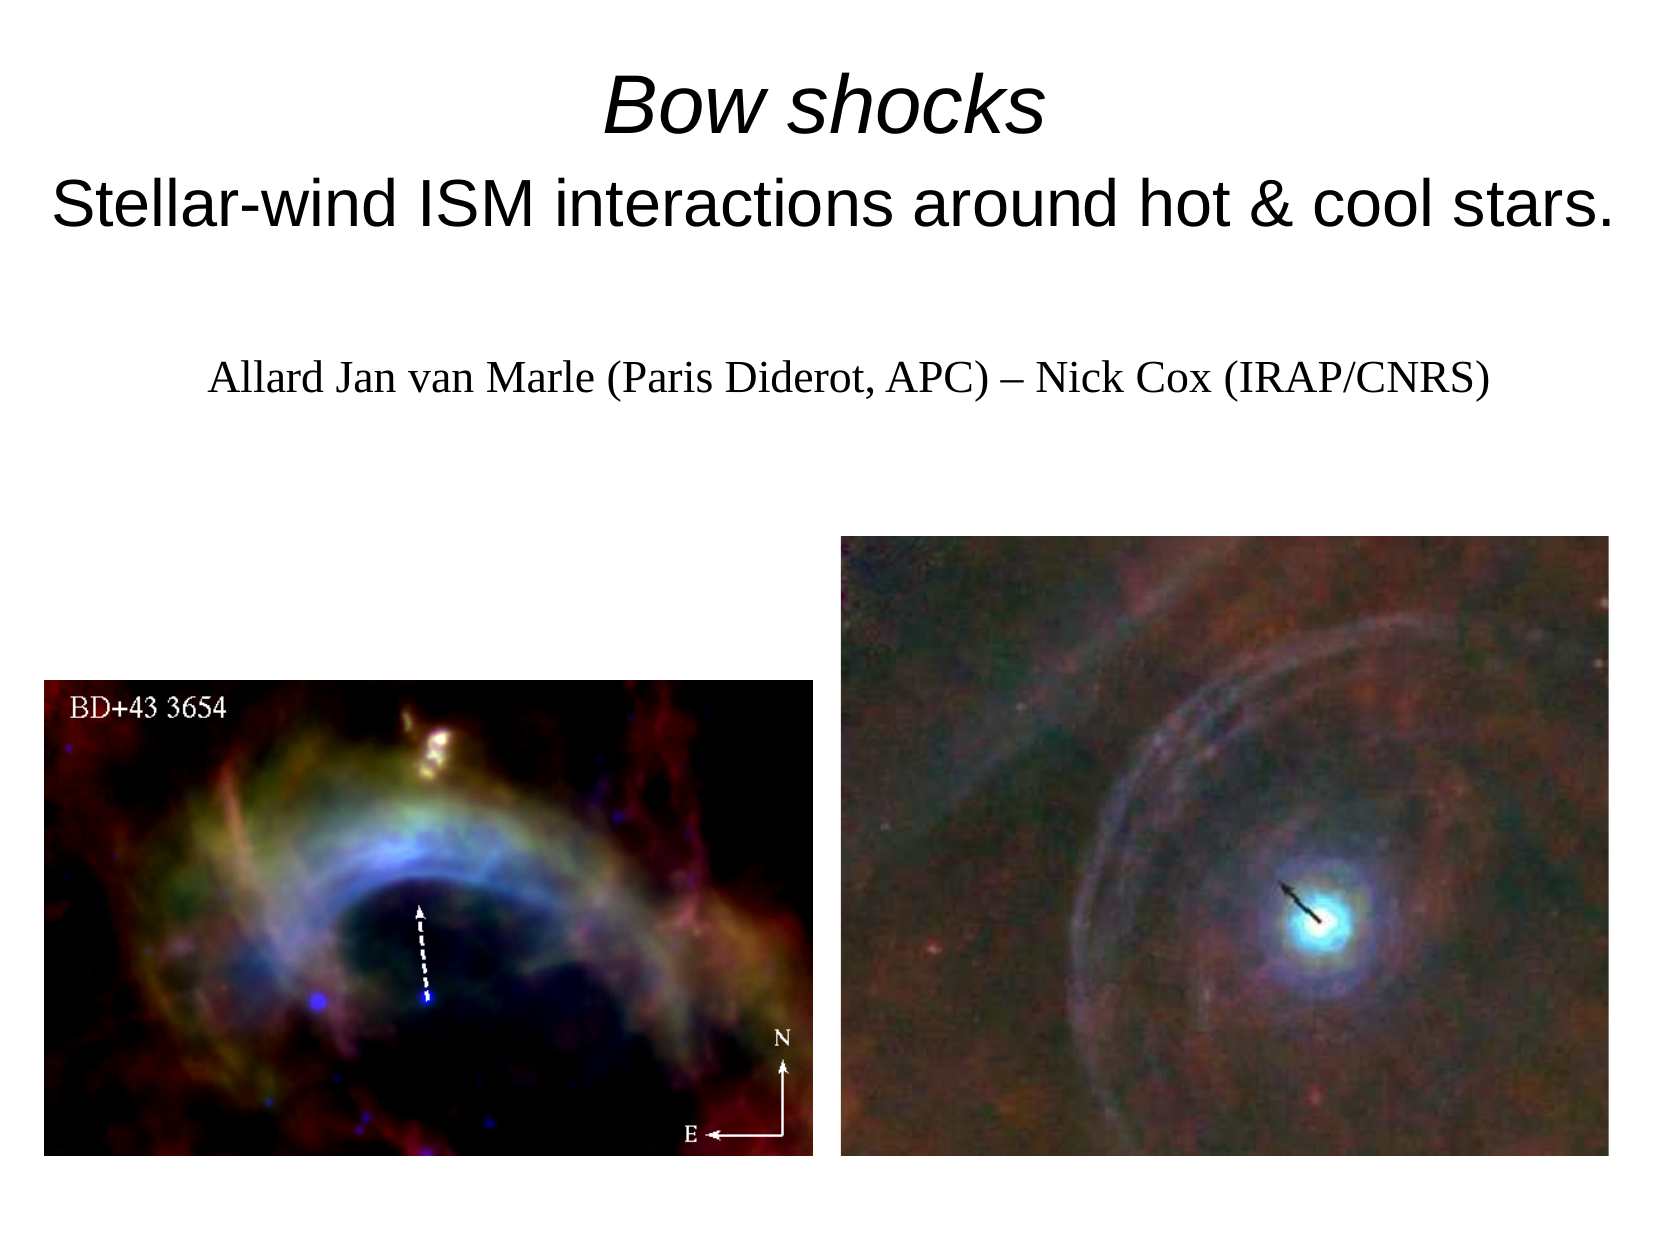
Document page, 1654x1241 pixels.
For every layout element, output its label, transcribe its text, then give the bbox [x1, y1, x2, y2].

picture [840, 536, 1609, 1156]
text_box Allard Jan van Marle (Paris Diderot, APC) – Nick Cox (IRAP/CNRS) [195, 329, 1516, 423]
picture [44, 680, 813, 1156]
text_box Bow shocks Stellar-wind ISM interactions around hot & cool stars. [15, 38, 1654, 240]
